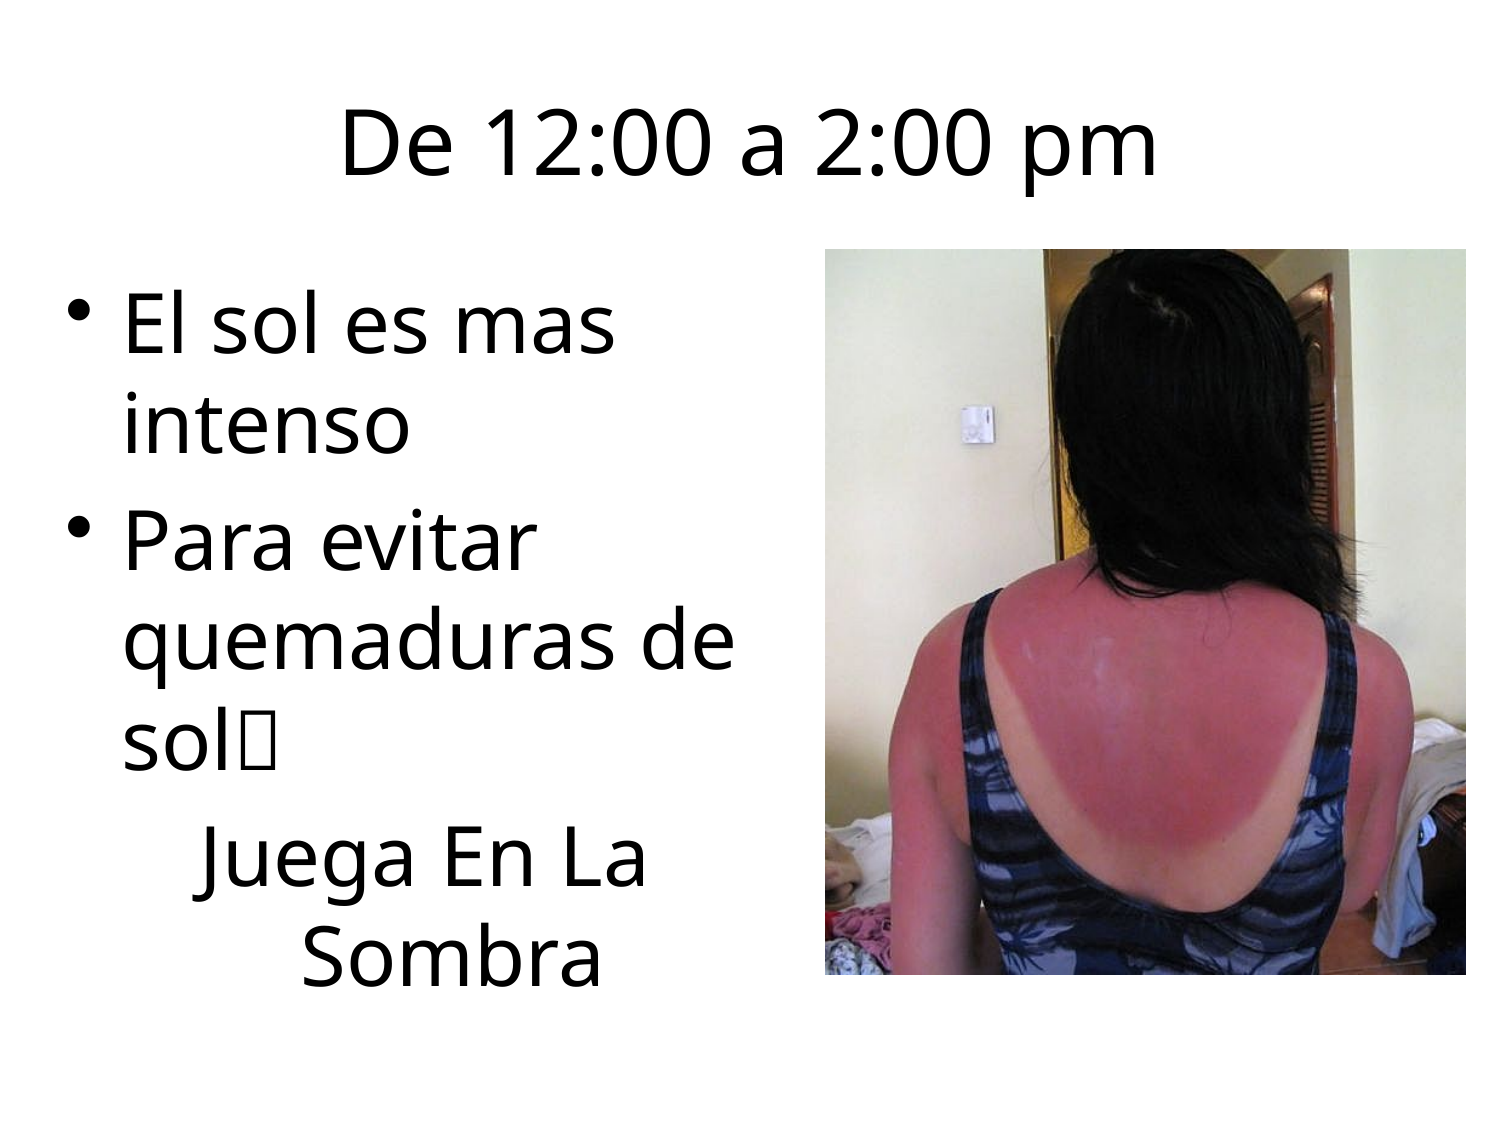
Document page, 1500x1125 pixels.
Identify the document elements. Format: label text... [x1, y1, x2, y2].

title De 12:00 a 2:00 pm [74, 44, 1426, 233]
list El sol es mas intenso Para evitar quemaduras de sol Juega En La Sombra [49, 262, 801, 1051]
picture [824, 249, 1466, 976]
